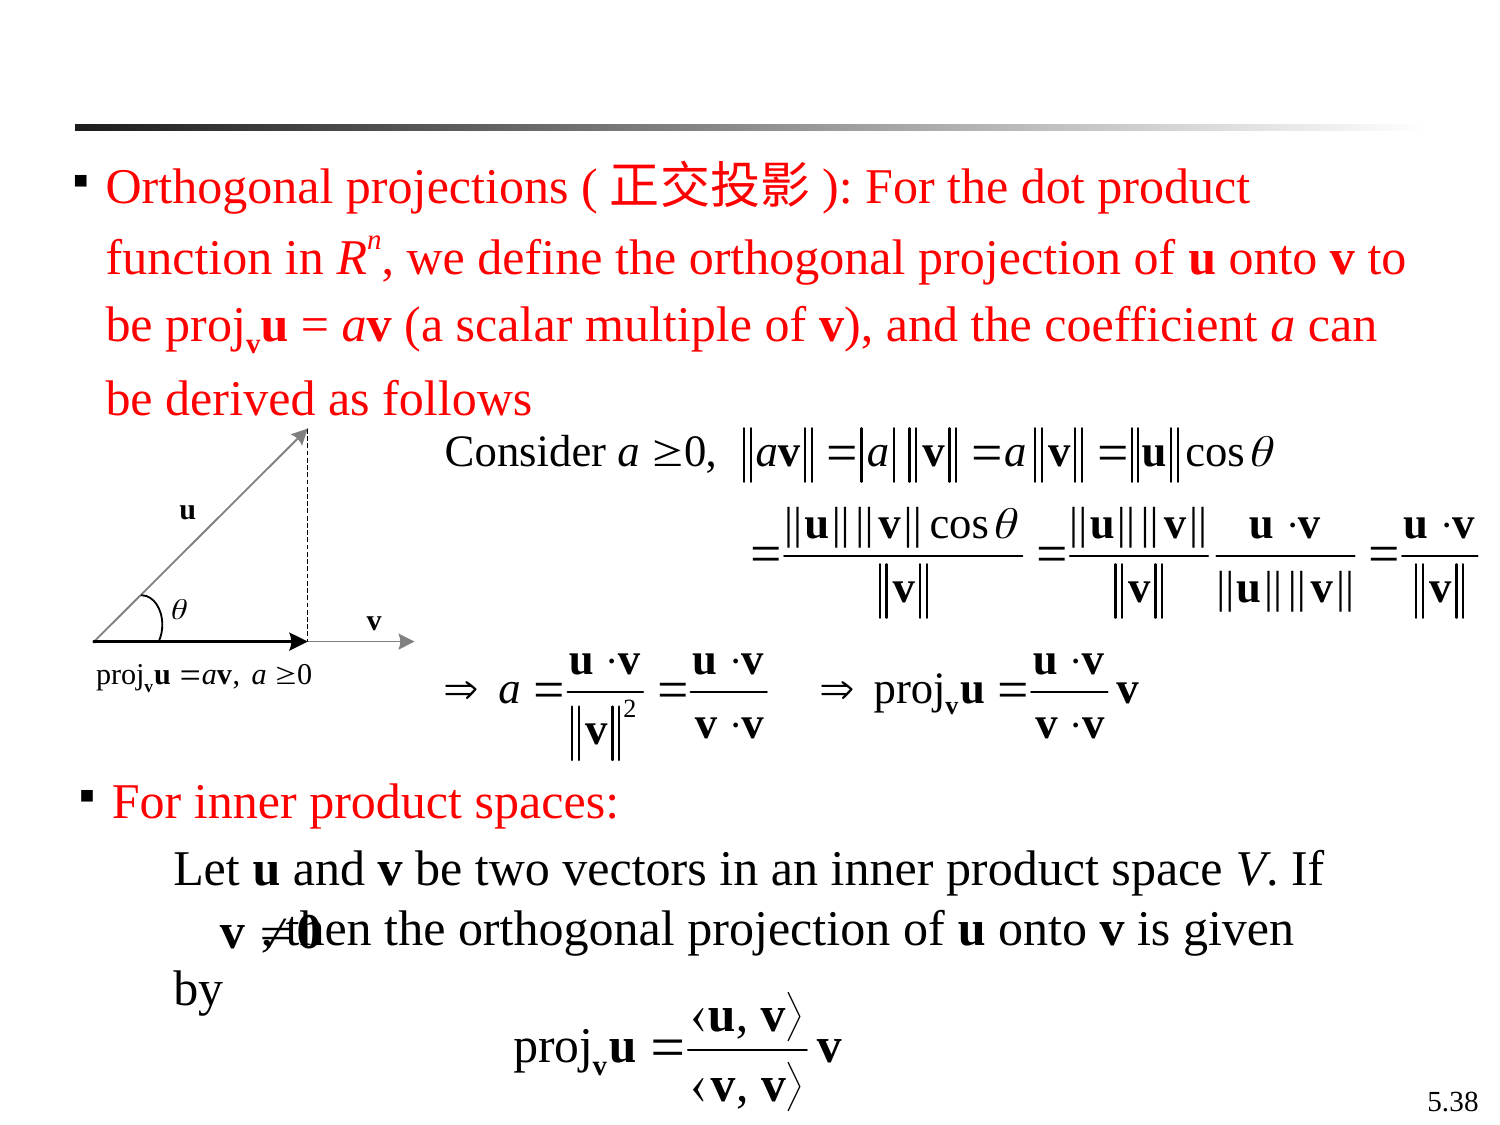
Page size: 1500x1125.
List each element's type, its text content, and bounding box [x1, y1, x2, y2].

text_box [287, 788, 838, 864]
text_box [210, 902, 328, 962]
text_box Orthogonal projections (正交投影): For the dot product function in Rn, we define the orthogonal projection of u onto v to be projvu = av (a scalar multiple of v), and the coefficient a can be derived as follows [58, 140, 1436, 398]
text_box For inner product spaces: Let u and v be two vectors in an inner product space V. If , then the orthogonal projection of u onto v is given by [64, 761, 1365, 1103]
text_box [438, 420, 1487, 770]
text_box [70, 407, 436, 705]
slide_number 5.38 [1406, 1066, 1500, 1125]
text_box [505, 983, 850, 1125]
